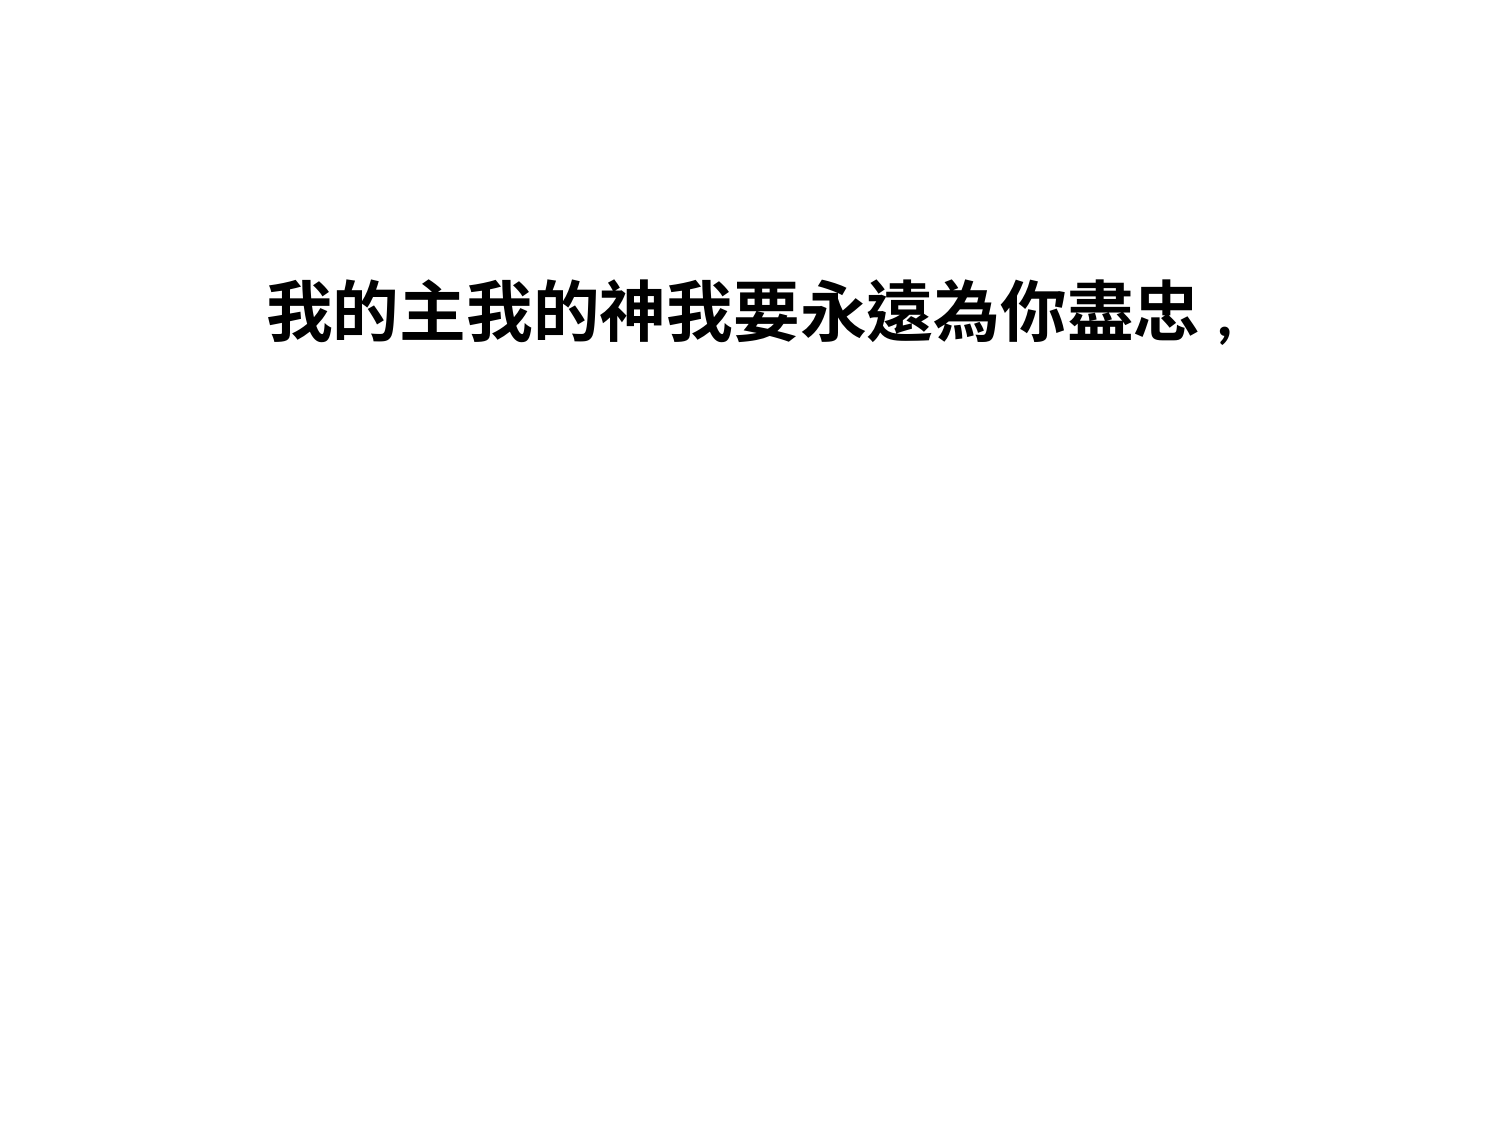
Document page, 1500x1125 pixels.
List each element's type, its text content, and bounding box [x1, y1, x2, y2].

list 我的主我的神我要永遠為你盡忠, [75, 262, 1425, 1005]
